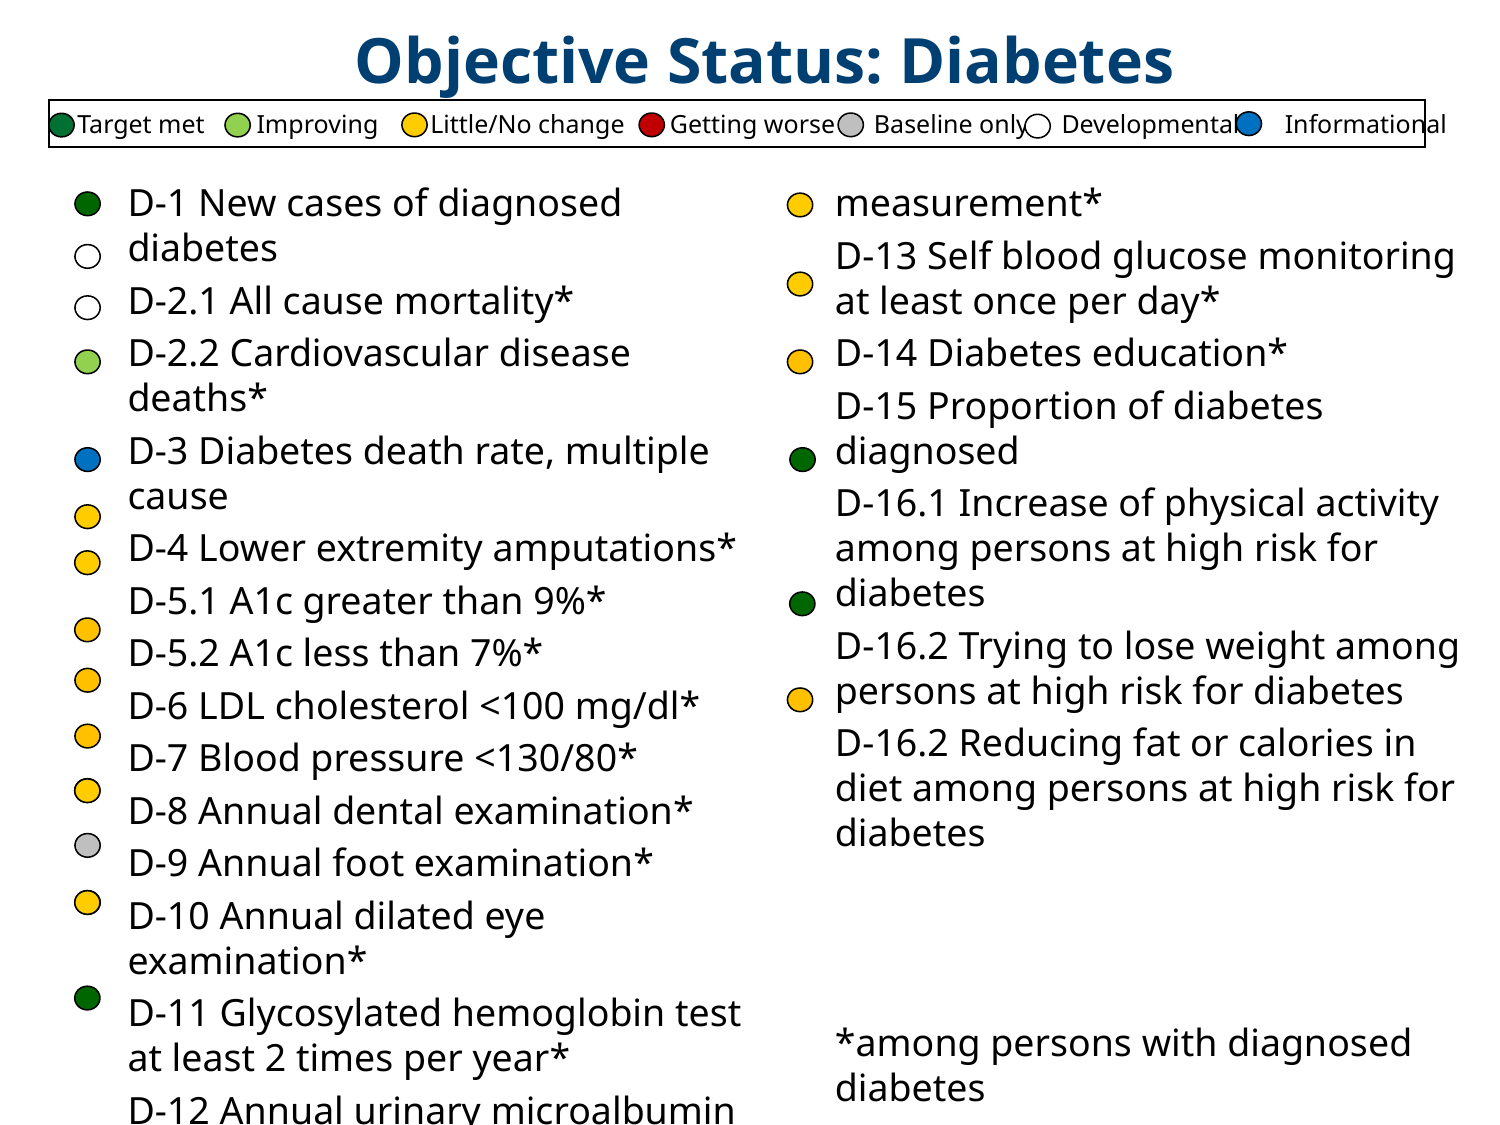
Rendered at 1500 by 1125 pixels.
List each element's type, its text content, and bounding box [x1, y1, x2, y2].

text_box [74, 618, 100, 642]
text_box [74, 986, 100, 1010]
text_box [787, 193, 813, 217]
text_box [225, 113, 251, 137]
text_box [787, 272, 813, 296]
text_box [74, 550, 100, 575]
title Objective Status: Diabetes [0, 12, 1500, 105]
text_box [74, 504, 101, 529]
text_box [789, 447, 816, 472]
text_box [48, 99, 1425, 147]
text_box [639, 113, 665, 137]
text_box [74, 191, 101, 216]
text_box [401, 113, 428, 137]
text_box [74, 295, 101, 320]
text_box [74, 447, 101, 472]
text_box [48, 113, 75, 137]
text_box [74, 244, 101, 269]
text_box [838, 113, 864, 137]
text_box [787, 687, 813, 712]
text_box [1025, 114, 1051, 138]
text_box Target met Improving Little/No change Getting worse Baseline only Developmental Informational [1425, 101, 1500, 147]
text_box [74, 350, 101, 374]
text_box [789, 591, 815, 616]
text_box [74, 668, 101, 693]
text_box [74, 833, 101, 858]
list D-1 New cases of diagnosed diabetes D-2.1 All cause mortality* D-2.2 Cardiovascular disease deaths* D-3 Diabetes death rate, multiple cause D-4 Lower extremity amputations* D-5.1 A1c greater than 9%* D-5.2 A1c less than 7%* D-6 LDL cholesterol <100 mg/dl* D-7 Blood pressure <130/80* D-8 Annual dental examination* D-9 Annual foot examination* D-10 Annual dilated eye examination* D-11 Glycosylated hemoglobin test at least 2 times per year* D-12 Annual urinary microalbumin measurement* D-13 Self blood glucose monitoring at least once per day* D-14 Diabetes education* D-15 Proportion of diabetes diagnosed D-16.1 Increase of physical activity among persons at high risk for diabetes D-16.2 Trying to lose weight among persons at high risk for diabetes D-16.2 Reducing fat or calories in diet among persons at high risk for diabetes *among persons with diagnosed diabetes [37, 171, 1483, 1100]
text_box [1236, 111, 1262, 136]
text_box [74, 890, 100, 915]
text_box [74, 724, 101, 748]
text_box [787, 350, 813, 374]
text_box [74, 778, 100, 803]
